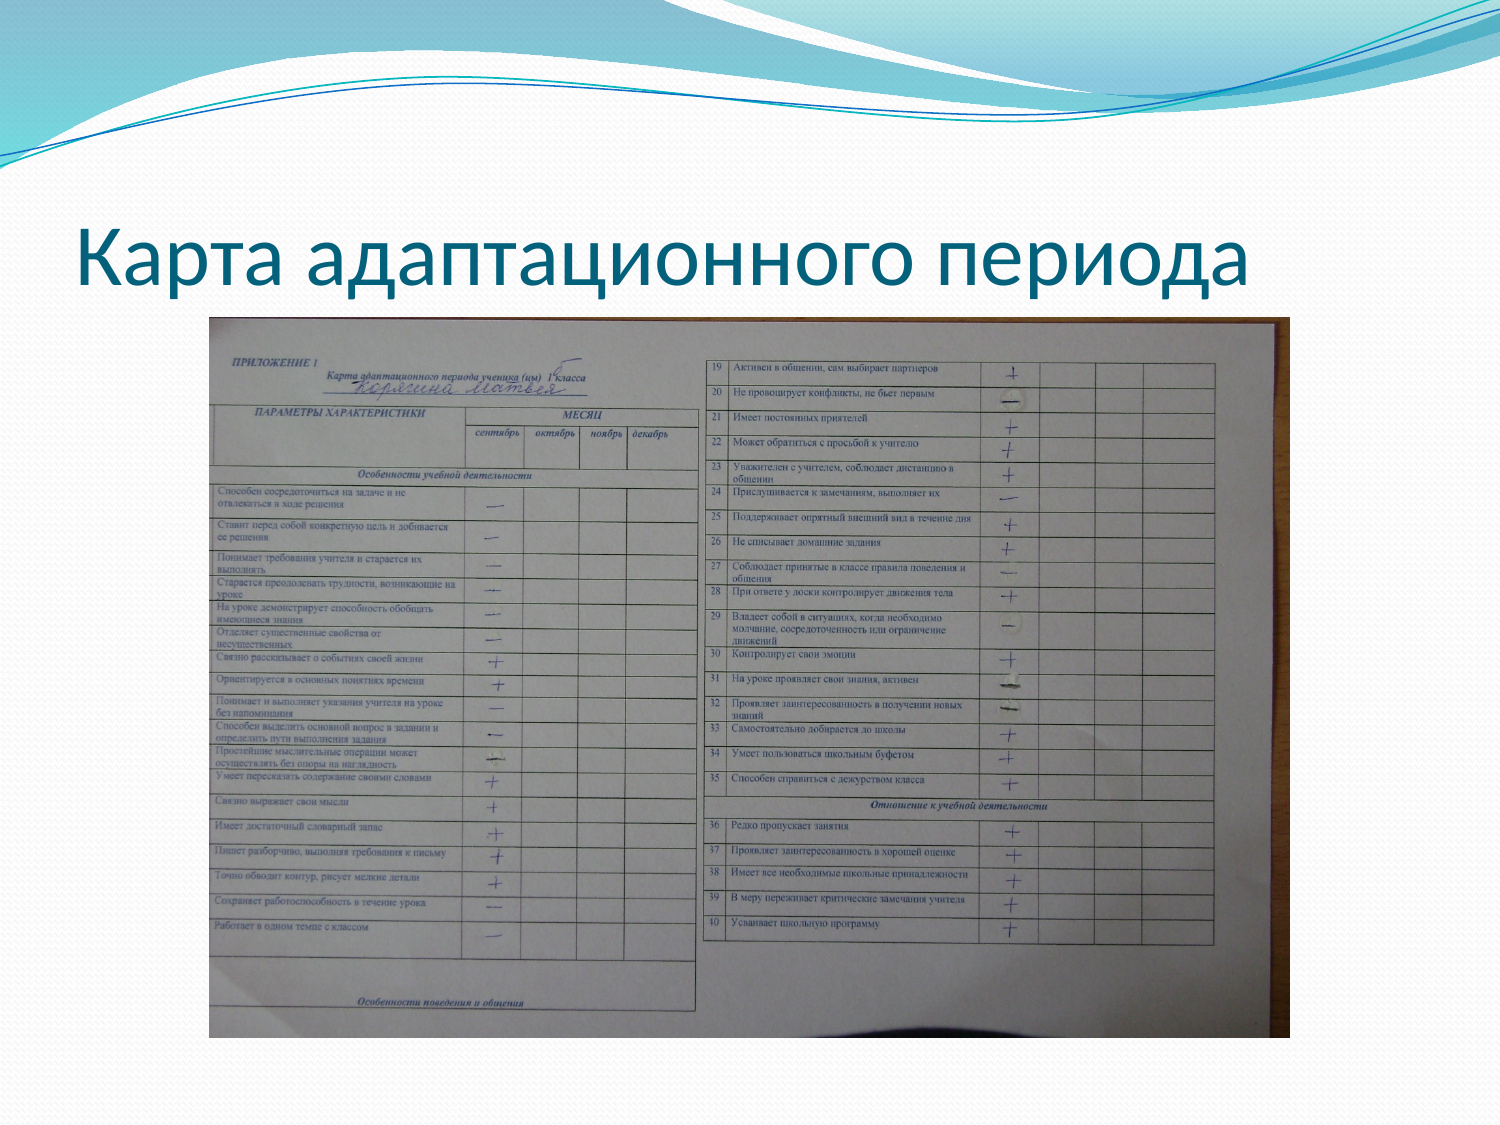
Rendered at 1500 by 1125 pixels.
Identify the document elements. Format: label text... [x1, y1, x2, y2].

title Карта адаптационного периода [75, 115, 1425, 303]
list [209, 317, 1291, 1038]
